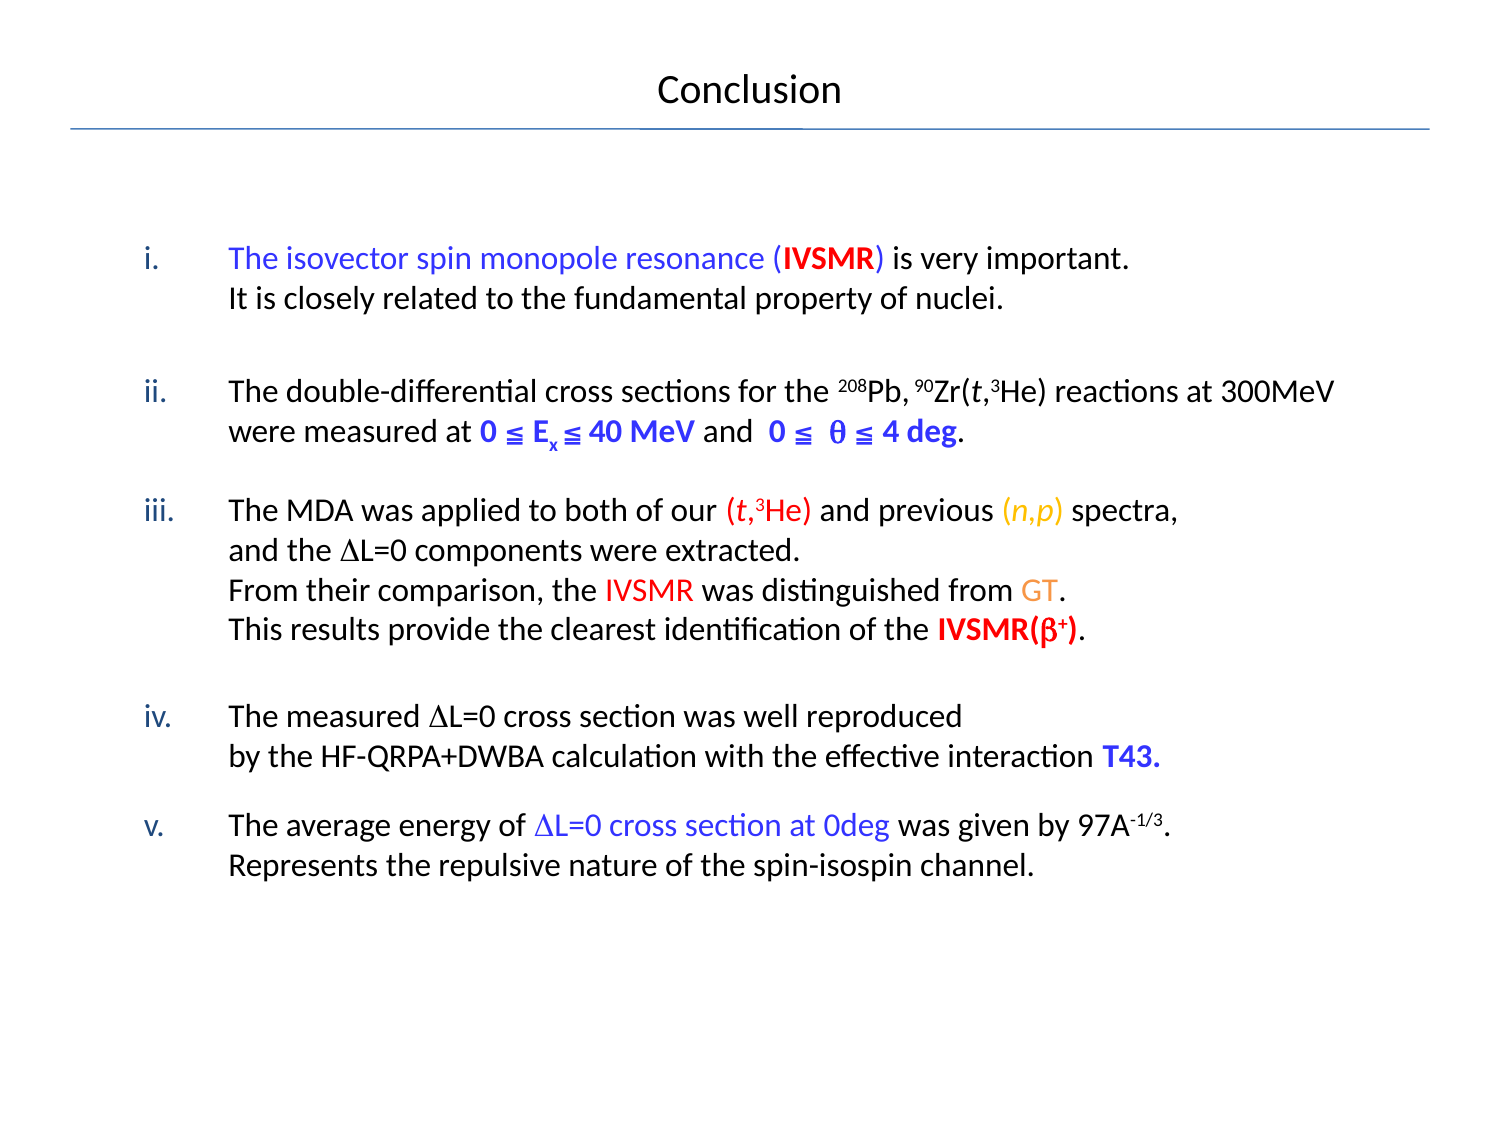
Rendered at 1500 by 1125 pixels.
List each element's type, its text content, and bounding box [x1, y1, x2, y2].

list The isovector spin monopole resonance (IVSMR) is very important. It is closely related to the fundamental property of nuclei. The double-differential cross sections for the 208Pb, 90Zr(t,3He) reactions at 300MeV were measured at 0 ≦ Ex ≦ 40 MeV and 0 ≦ q ≦ 4 deg. The MDA was applied to both of our (t,3He) and previous (n,p) spectra, and the DL=0 components were extracted. From their comparison, the IVSMR was distinguished from GT. This results provide the clearest identification of the IVSMR(b+). The measured DL=0 cross section was well reproduced by the HF-QRPA+DWBA calculation with the effective interaction T43. The average energy of DL=0 cross section at 0deg was given by 97A-1/3. Represents the repulsive nature of the spin-isospin channel. [128, 228, 1454, 988]
title Conclusion [74, 44, 1426, 130]
